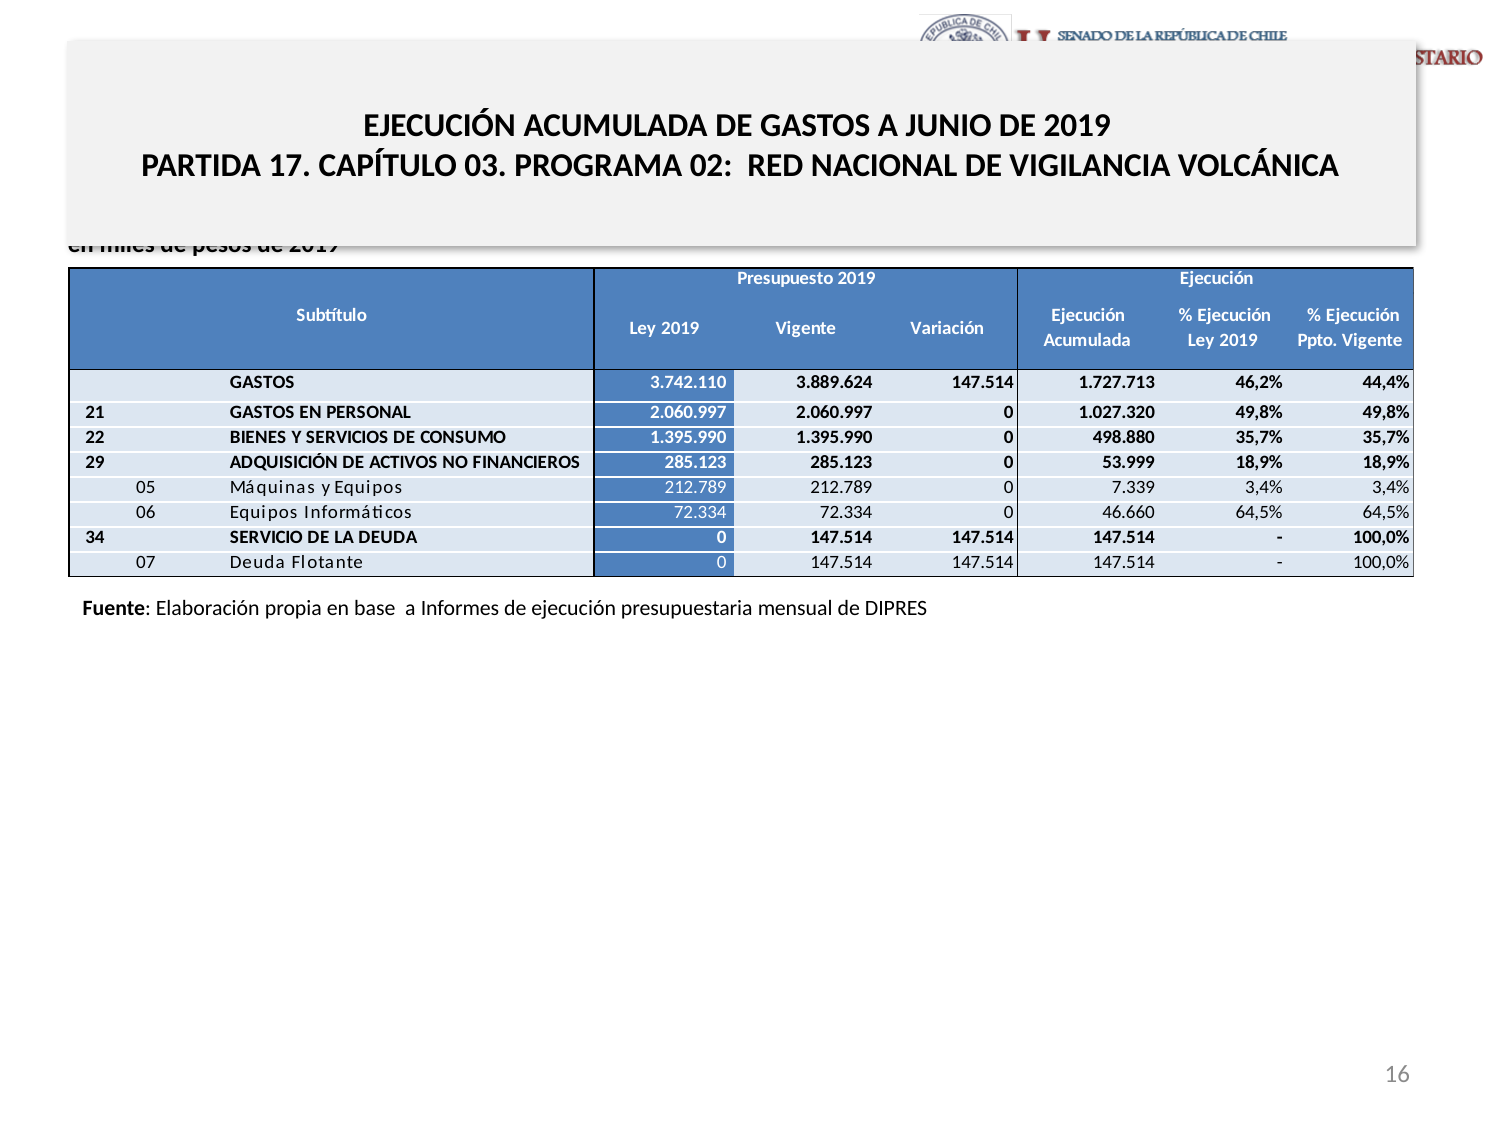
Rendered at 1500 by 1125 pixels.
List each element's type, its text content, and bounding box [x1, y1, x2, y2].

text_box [67, 266, 1416, 579]
footer Fuente: Elaboración propia en base a Informes de ejecución presupuestaria mensual de DIPRES [67, 586, 1383, 634]
title EJECUCIÓN ACUMULADA DE GASTOS A JUNIO DE 2019 PARTIDA 17. CAPÍTULO 03. PROGRAMA 02: RED NACIONAL DE VIGILANCIA VOLCÁNICA [67, 41, 1415, 246]
slide_number 16 [1074, 1042, 1425, 1103]
picture [919, 3, 1498, 117]
text_box en miles de pesos de 2019 [53, 219, 1282, 279]
